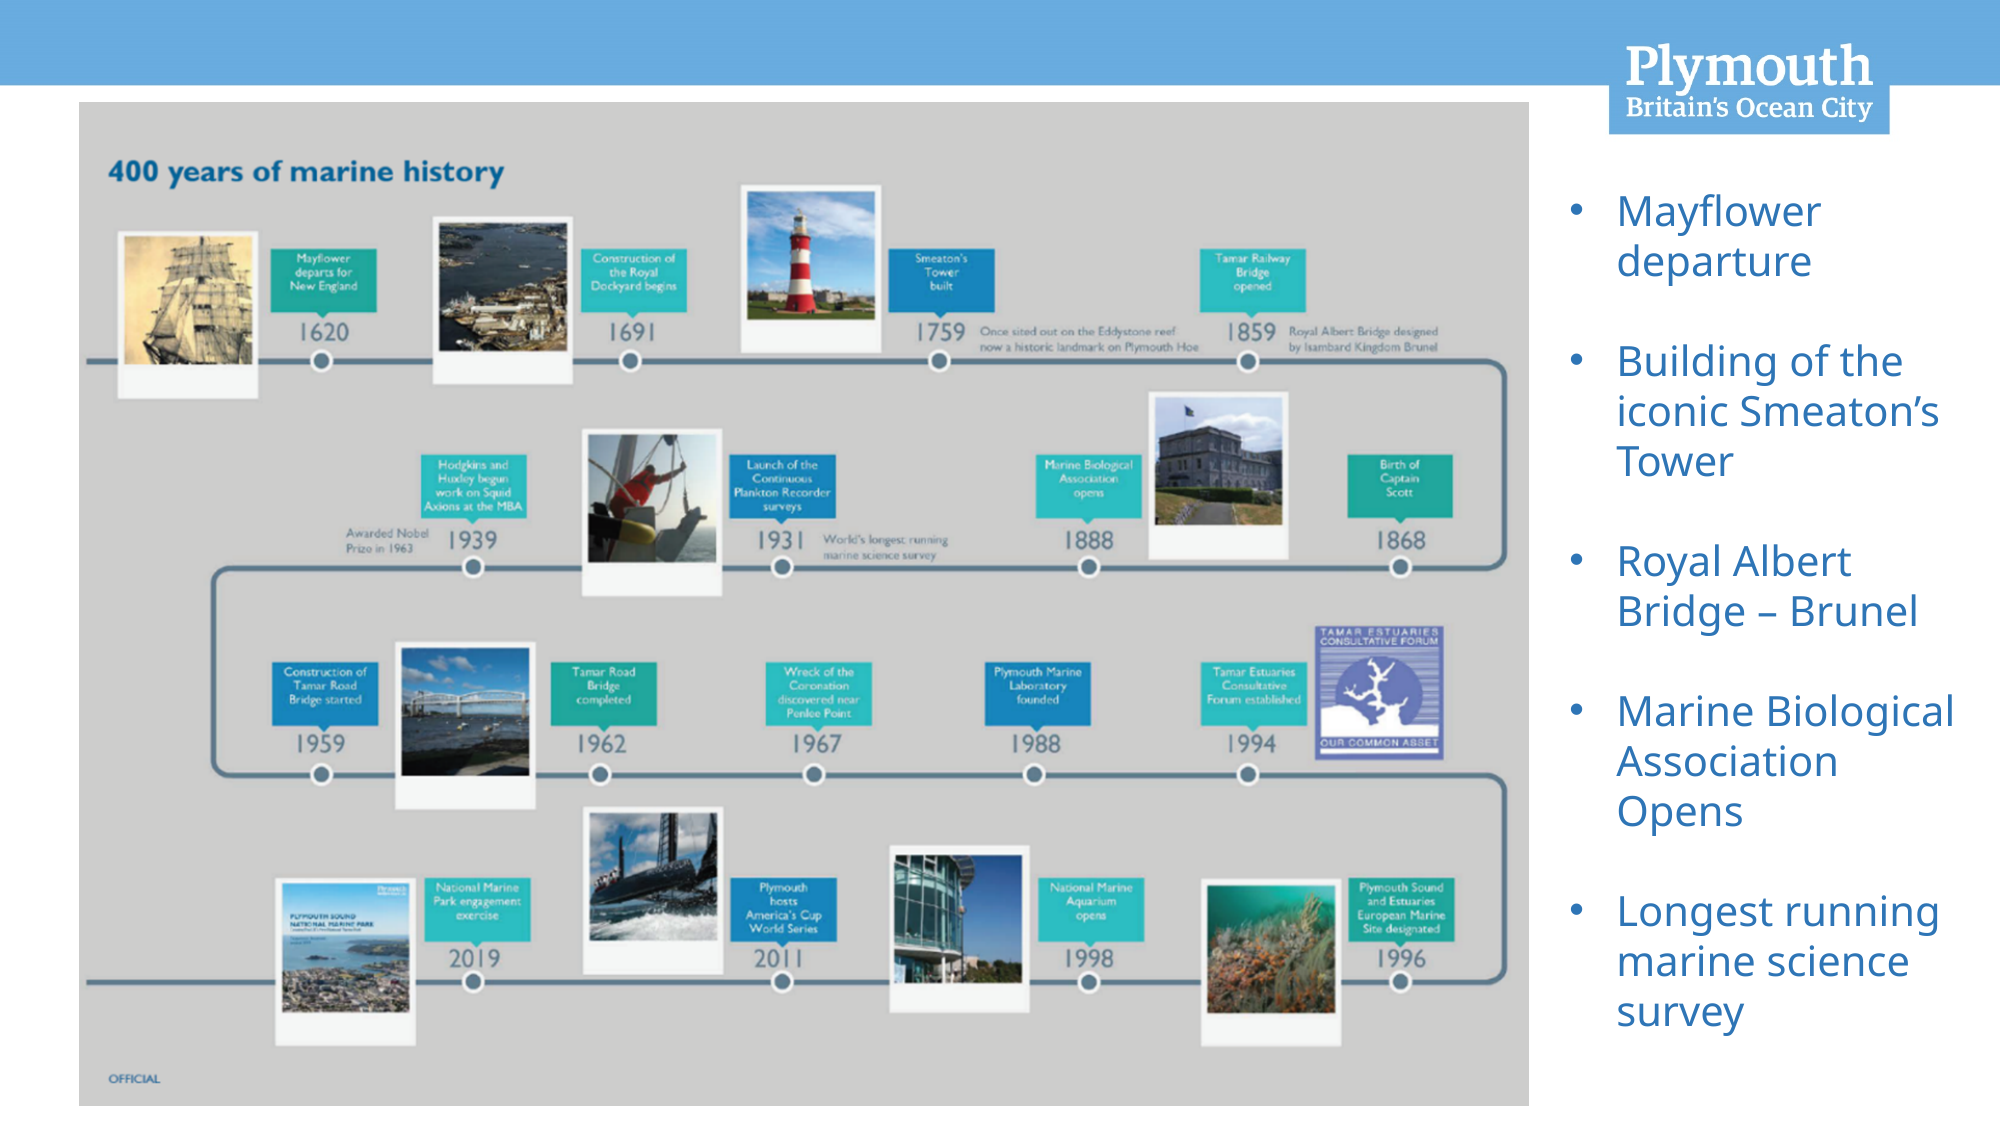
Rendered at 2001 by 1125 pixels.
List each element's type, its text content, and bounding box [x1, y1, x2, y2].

text_box Mayflower departure Building of the iconic Smeaton’s Tower Royal Albert Bridge – Brunel Marine Biological Association Opens Longest running marine science survey [1554, 176, 1984, 1125]
picture [0, 0, 2000, 1106]
